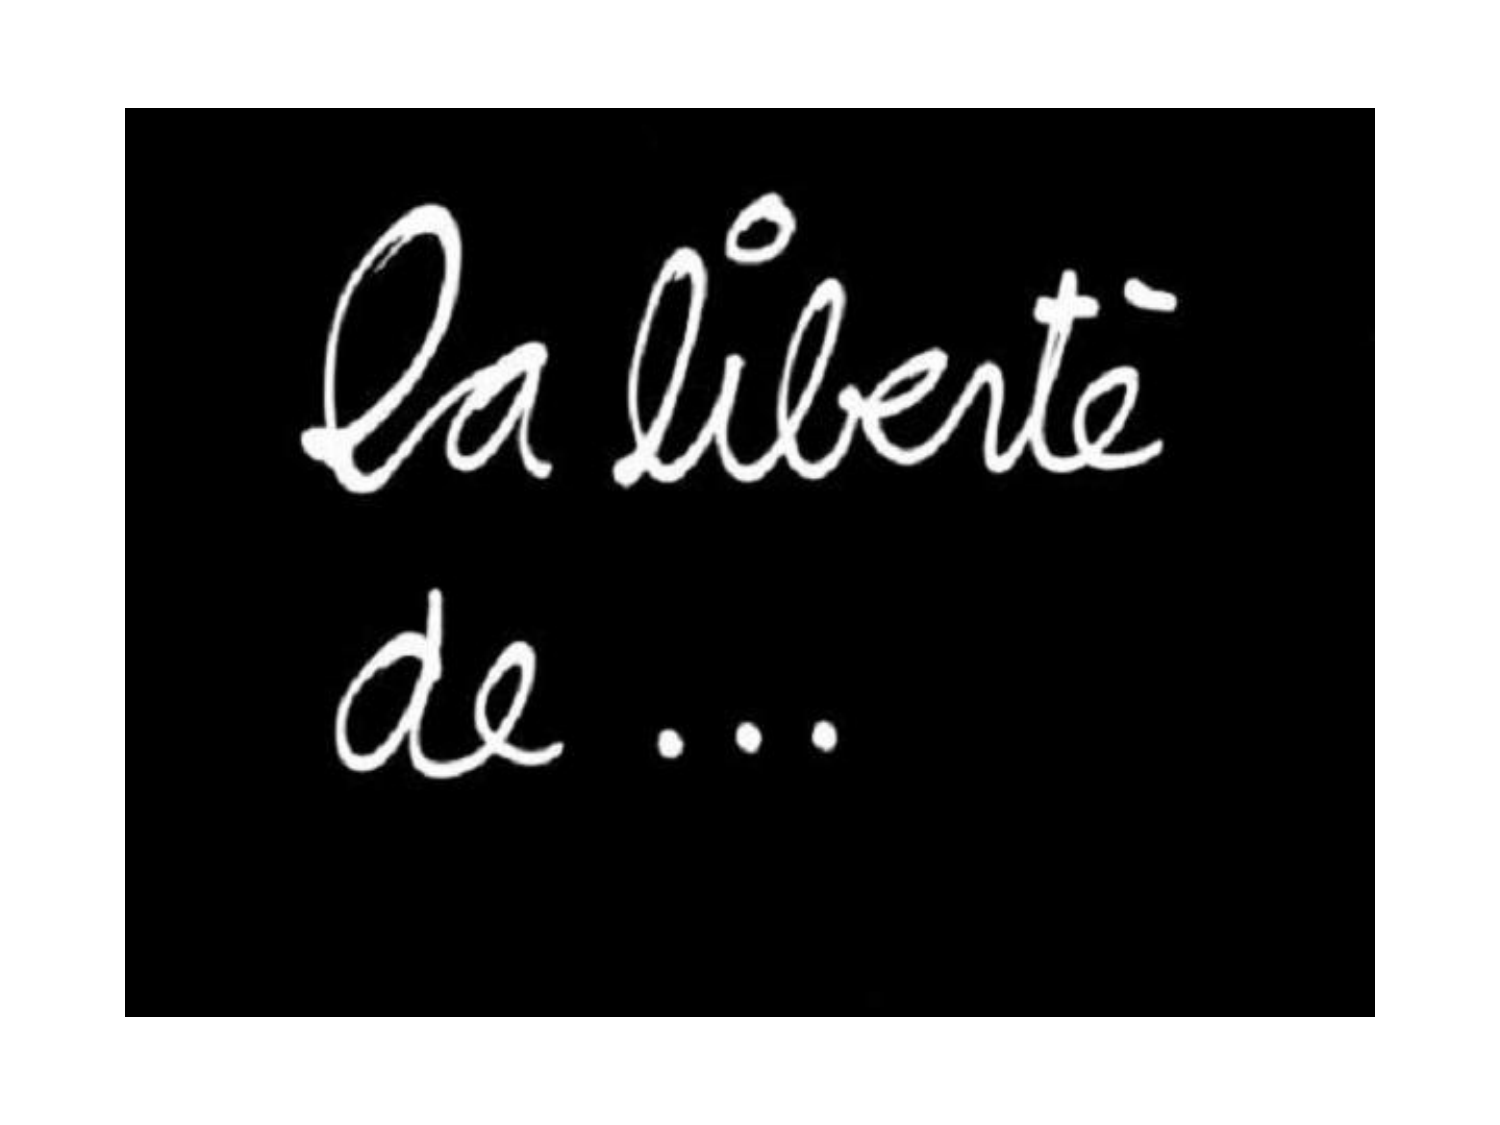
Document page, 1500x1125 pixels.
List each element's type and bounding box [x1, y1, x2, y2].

picture [124, 108, 1376, 1017]
